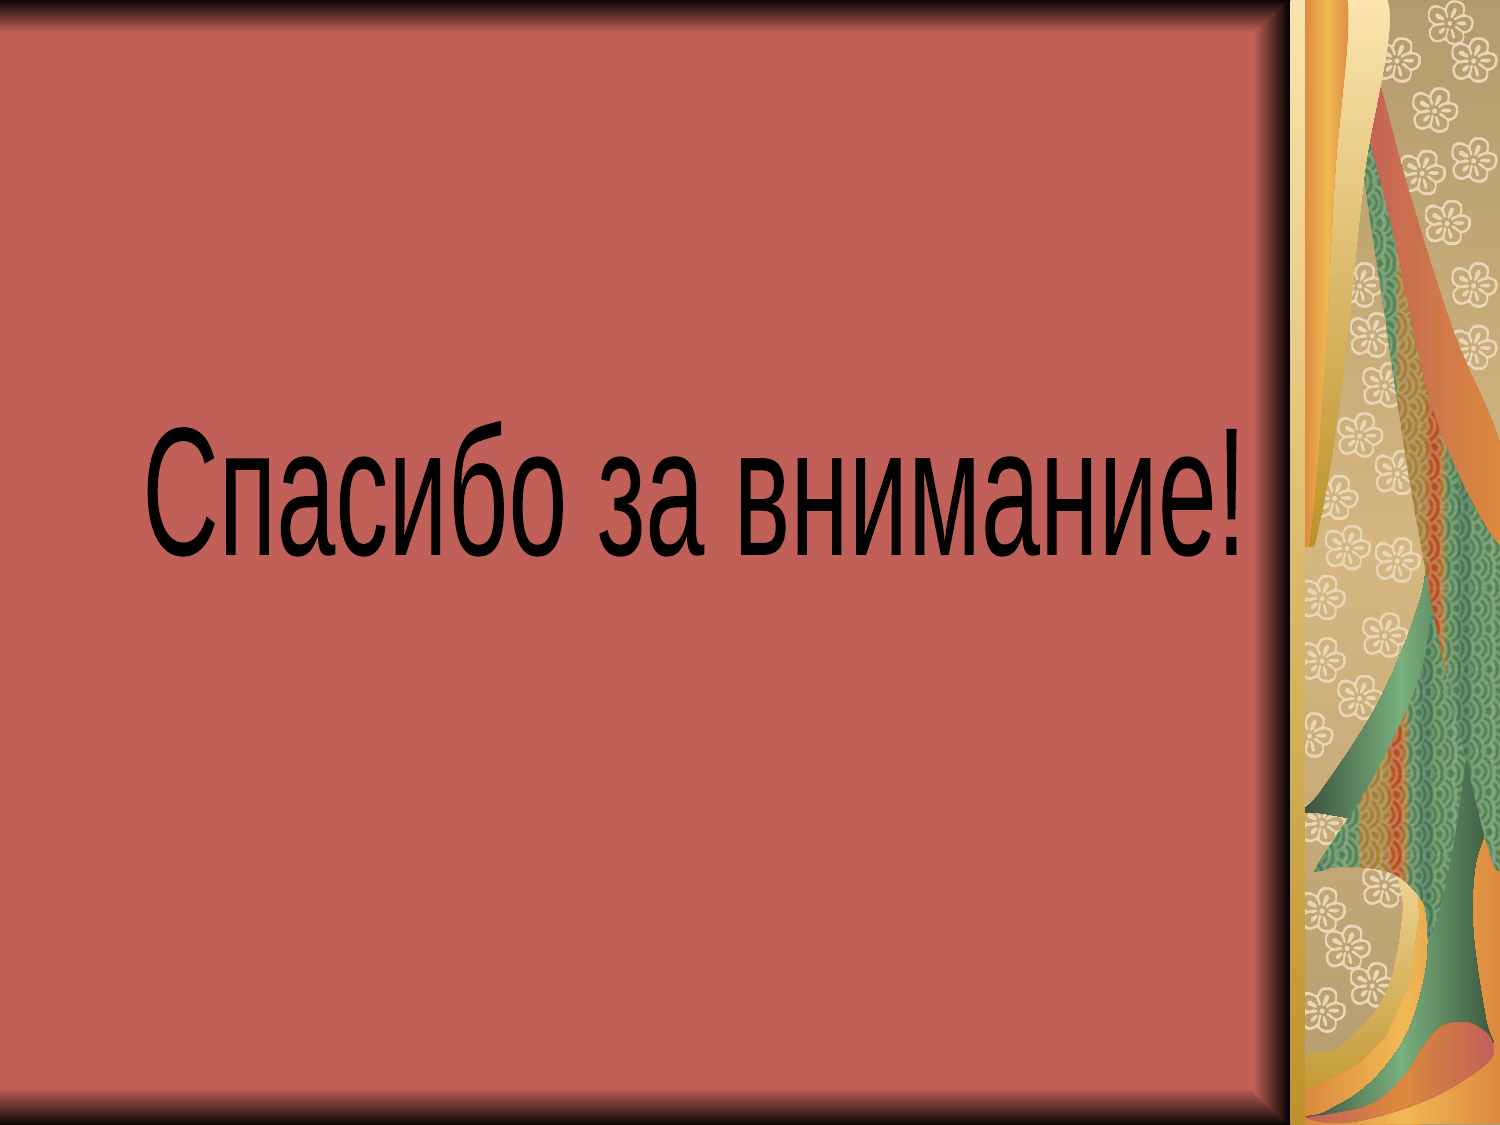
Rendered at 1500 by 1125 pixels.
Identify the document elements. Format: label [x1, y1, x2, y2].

picture [1314, 144, 1500, 936]
